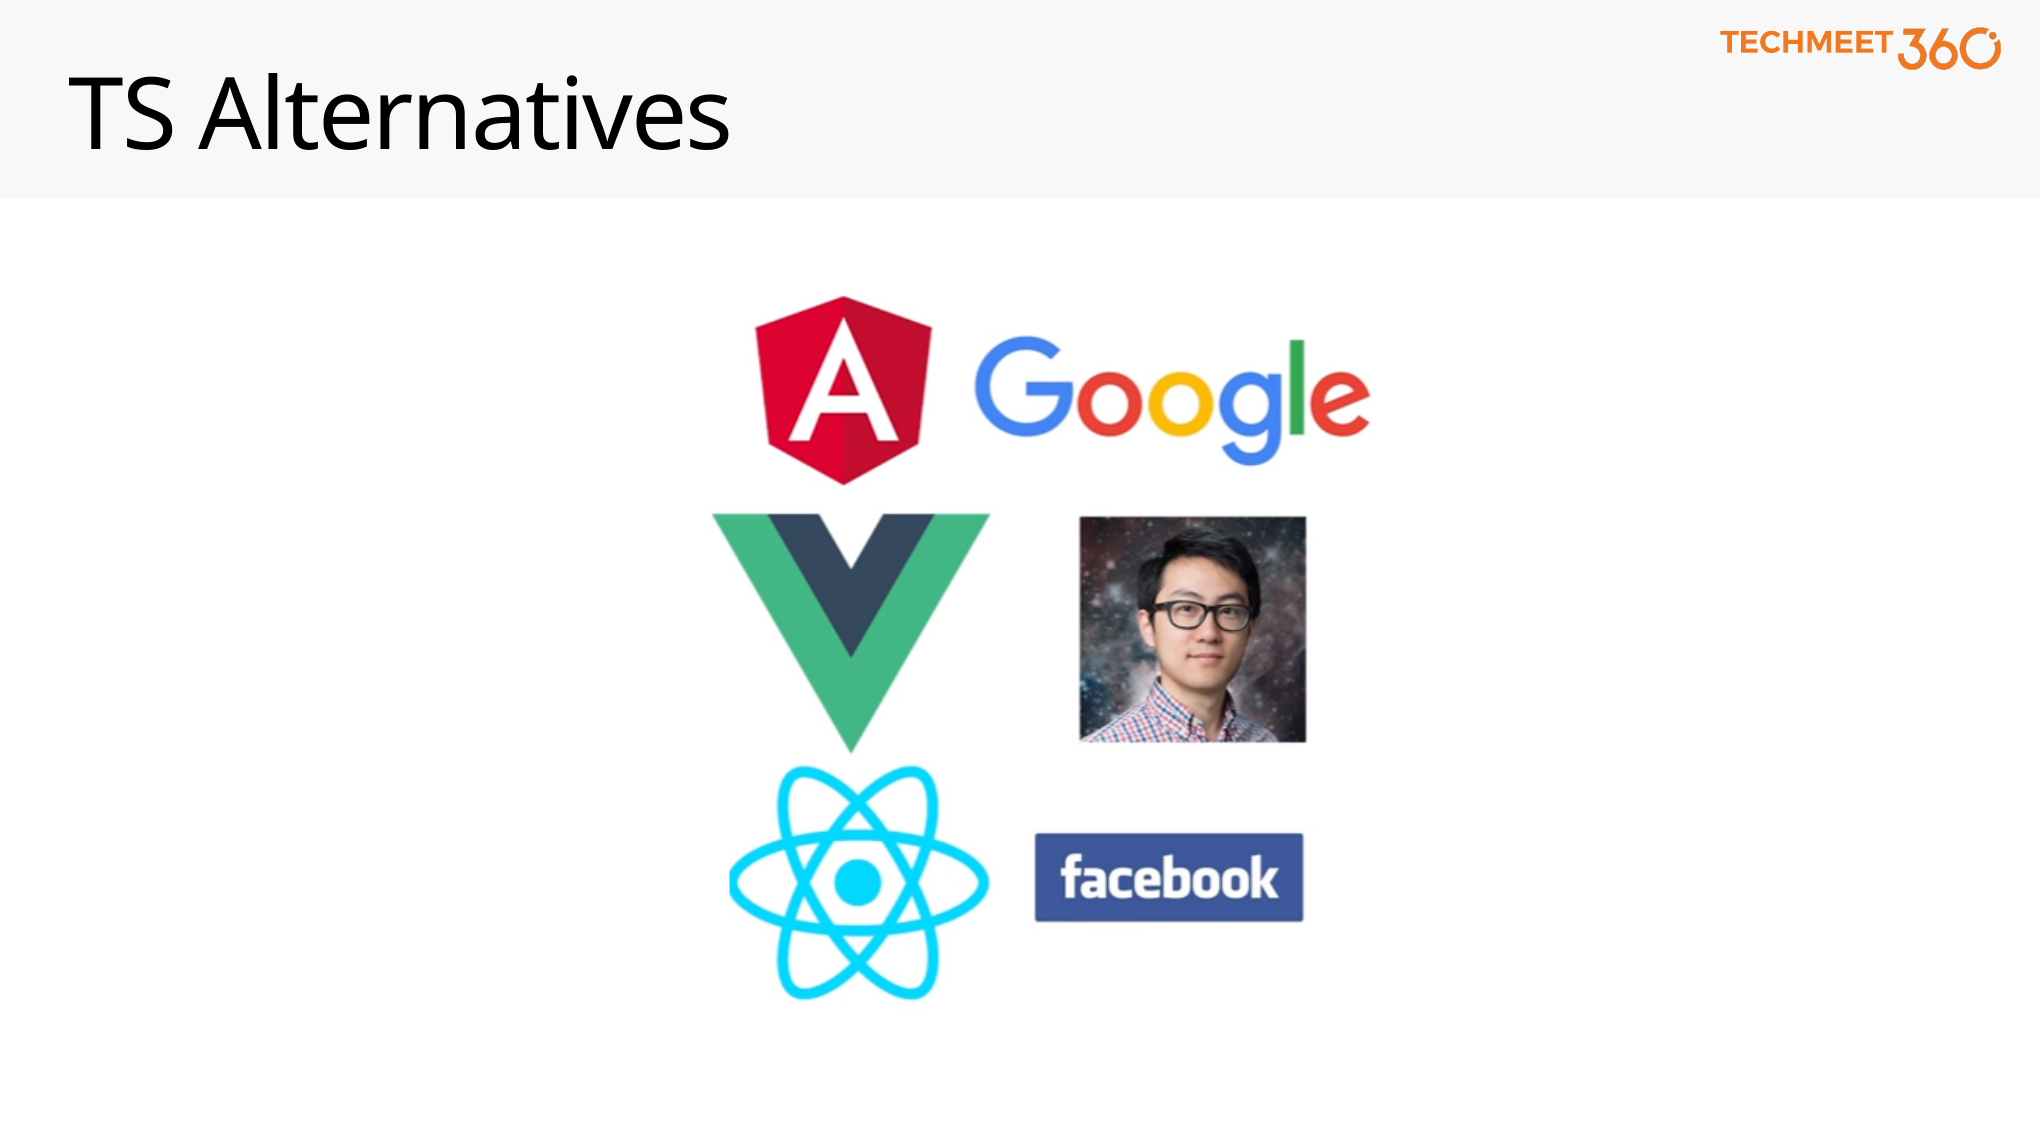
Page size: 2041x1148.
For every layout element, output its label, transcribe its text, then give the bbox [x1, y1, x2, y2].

picture [625, 273, 1415, 1012]
title TS Alternatives [45, 48, 1996, 199]
picture [1720, 27, 2001, 70]
